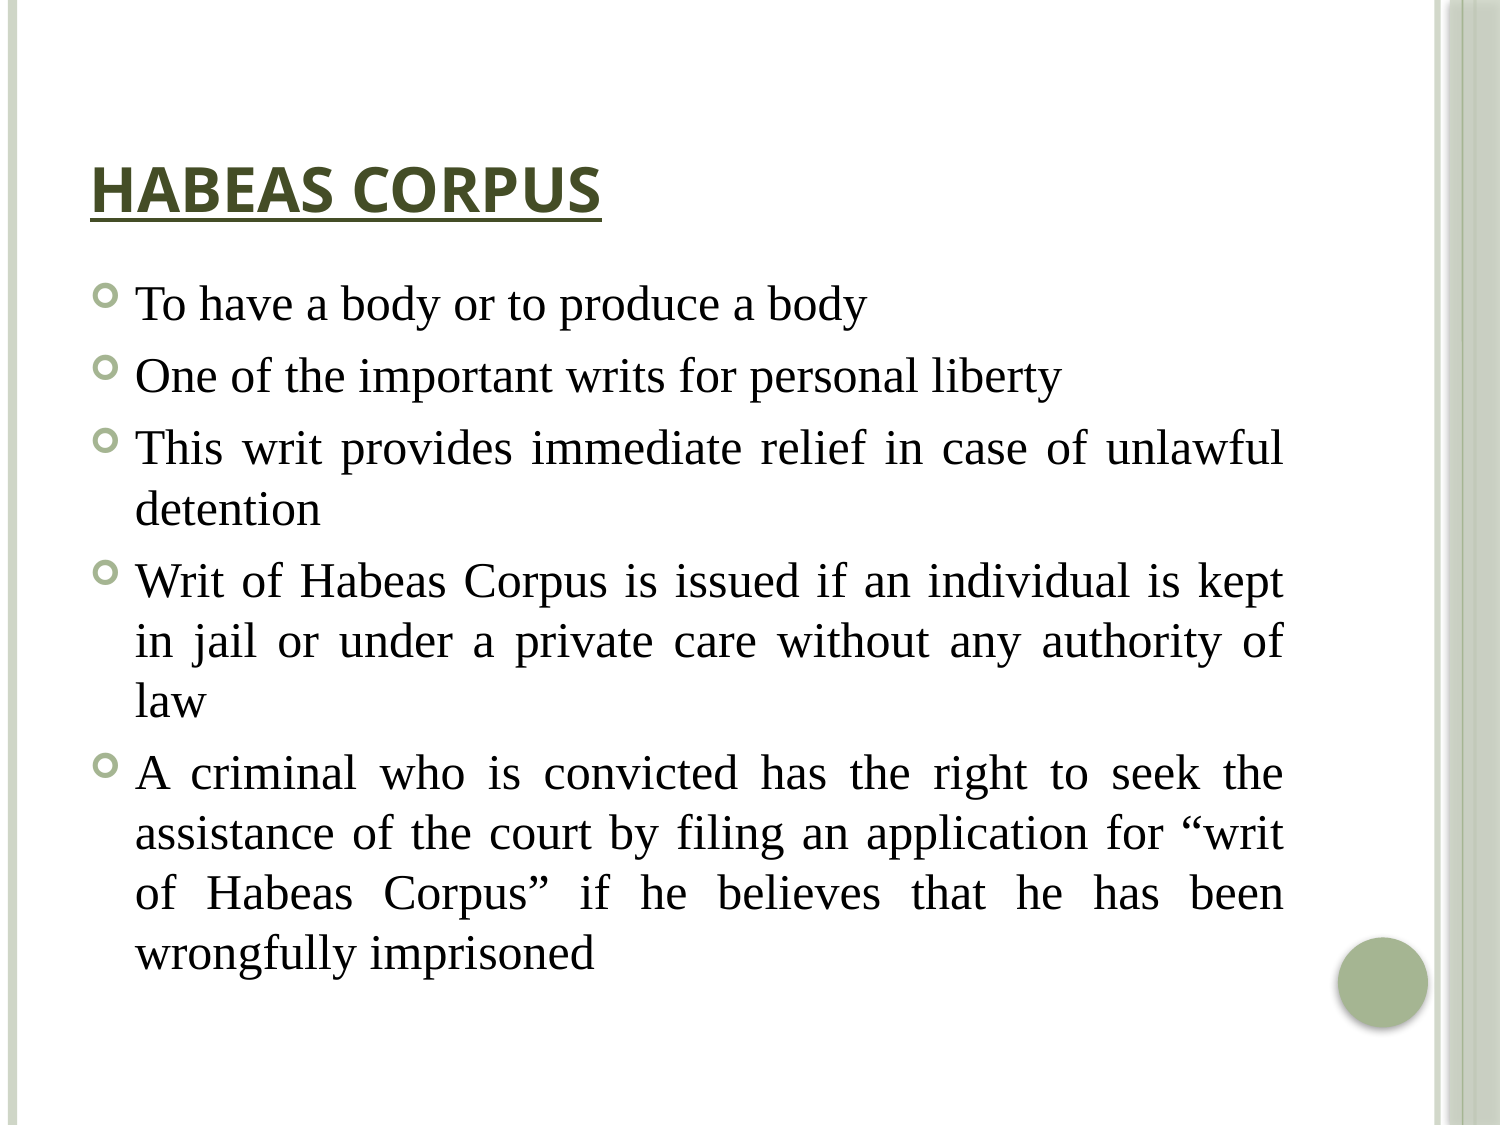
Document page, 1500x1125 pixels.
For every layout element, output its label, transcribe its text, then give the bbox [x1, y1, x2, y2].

title HABEAS CORPUS [75, 45, 1300, 233]
list To have a body or to produce a body One of the important writs for personal liberty This writ provides immediate relief in case of unlawful detention Writ of Habeas Corpus is issued if an individual is kept in jail or under a private care without any authority of law A criminal who is convicted has the right to seek the assistance of the court by filing an application for “writ of Habeas Corpus” if he believes that he has been wrongfully imprisoned [75, 262, 1300, 1062]
